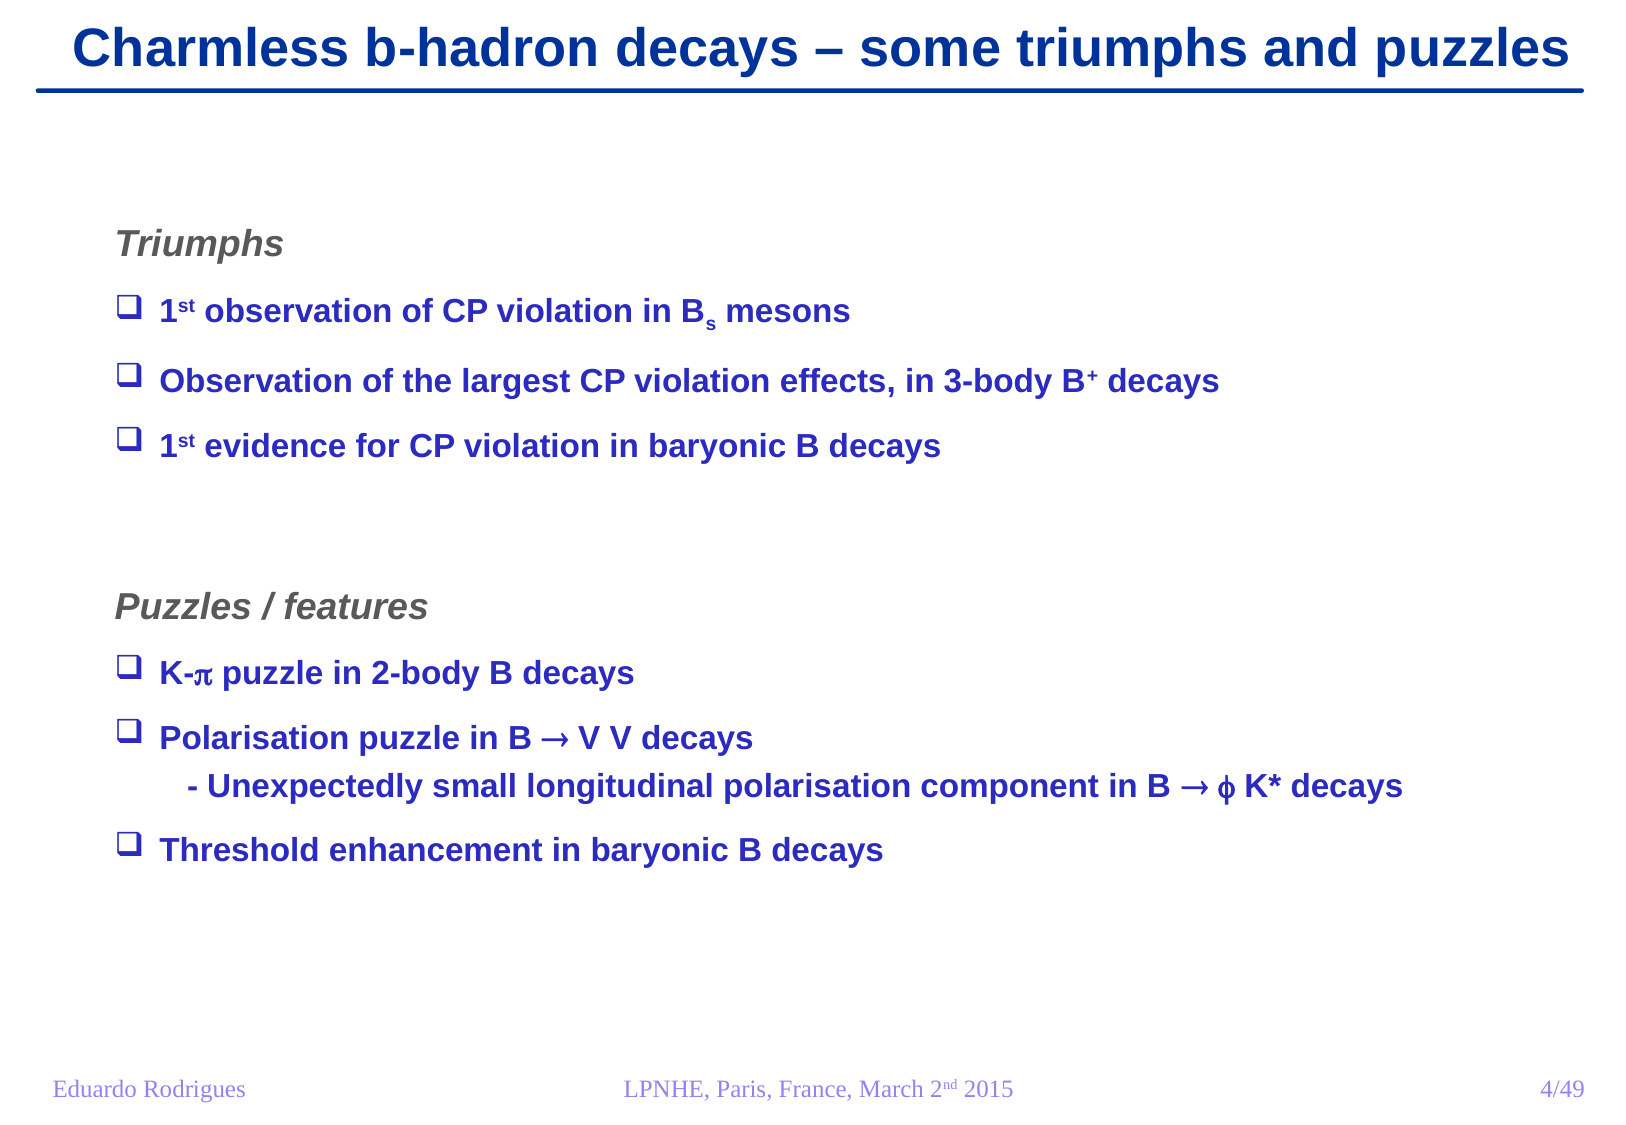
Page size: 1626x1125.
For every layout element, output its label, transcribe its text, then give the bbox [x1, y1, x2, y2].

text_box Triumphs 1st observation of CP violation in Bs mesons Observation of the largest CP violation effects, in 3-body B+ decays 1st evidence for CP violation in baryonic B decays Puzzles / features K-p puzzle in 2-body B decays Polarisation puzzle in B  V V decays - Unexpectedly small longitudinal polarisation component in B  f K* decays Threshold enhancement in baryonic B decays [99, 202, 1600, 876]
text_box Charmless b-hadron decays – some triumphs and puzzles [57, 4, 1625, 85]
